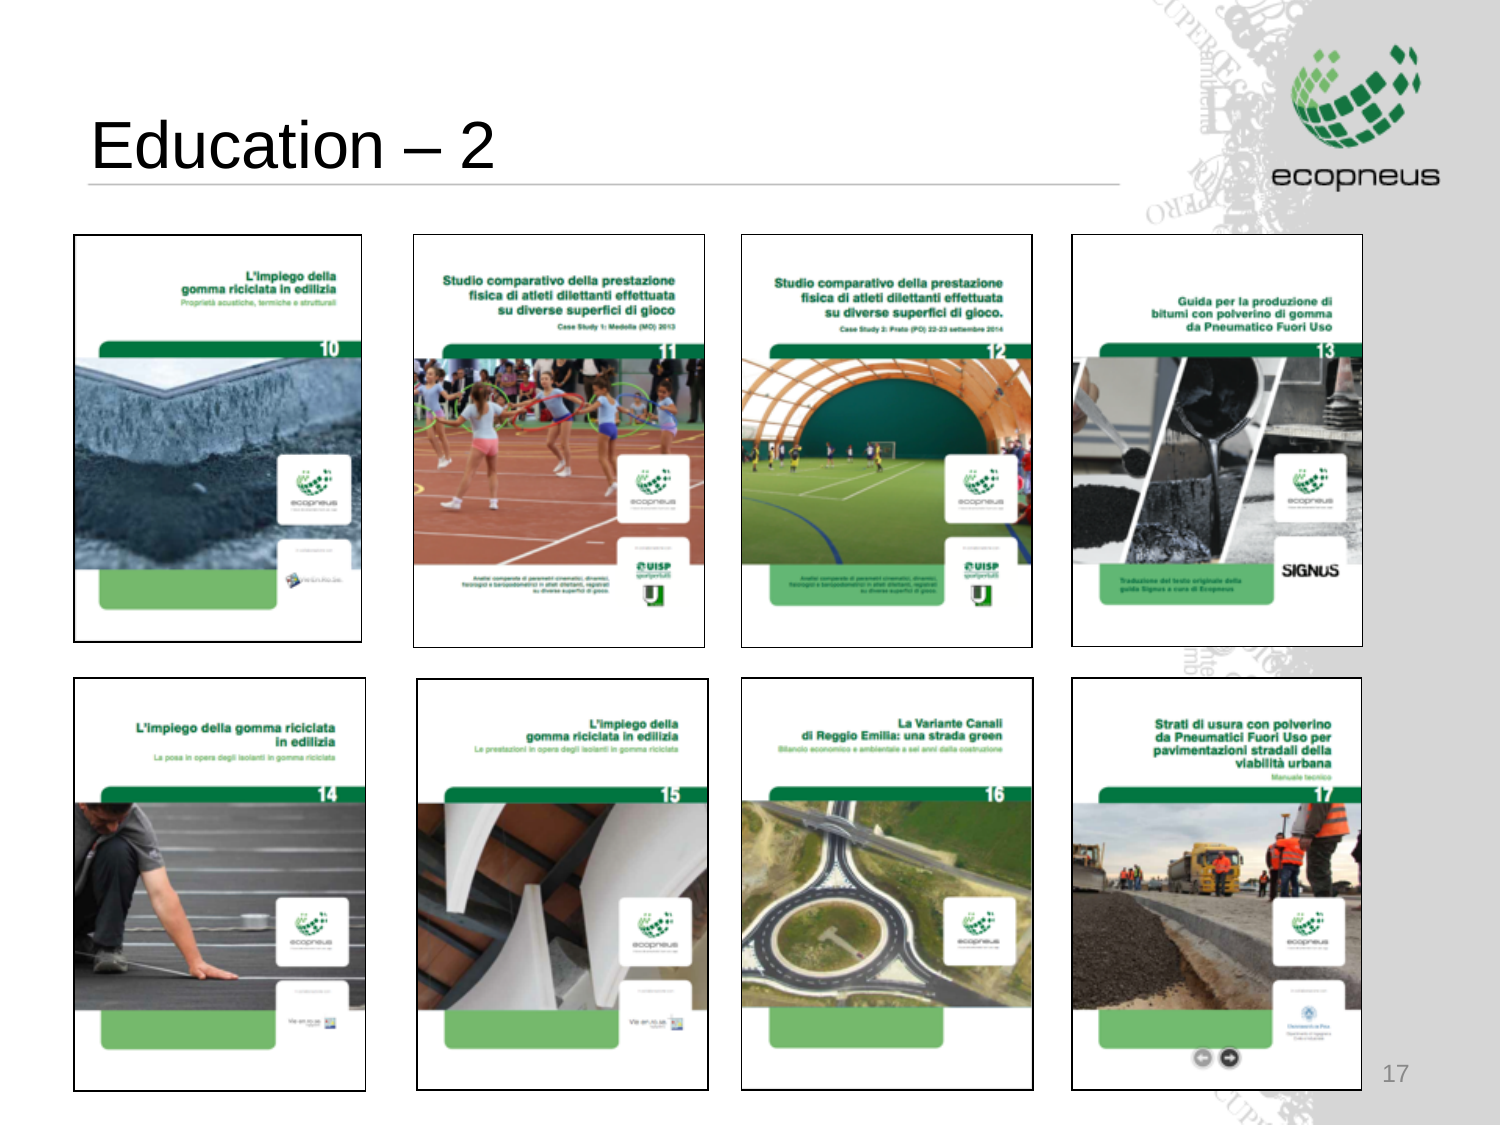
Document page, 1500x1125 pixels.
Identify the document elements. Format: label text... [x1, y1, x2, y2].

text_box Education – 2 [74, 47, 1425, 236]
slide_number 17 [1074, 1042, 1425, 1103]
picture [0, 0, 1500, 1125]
